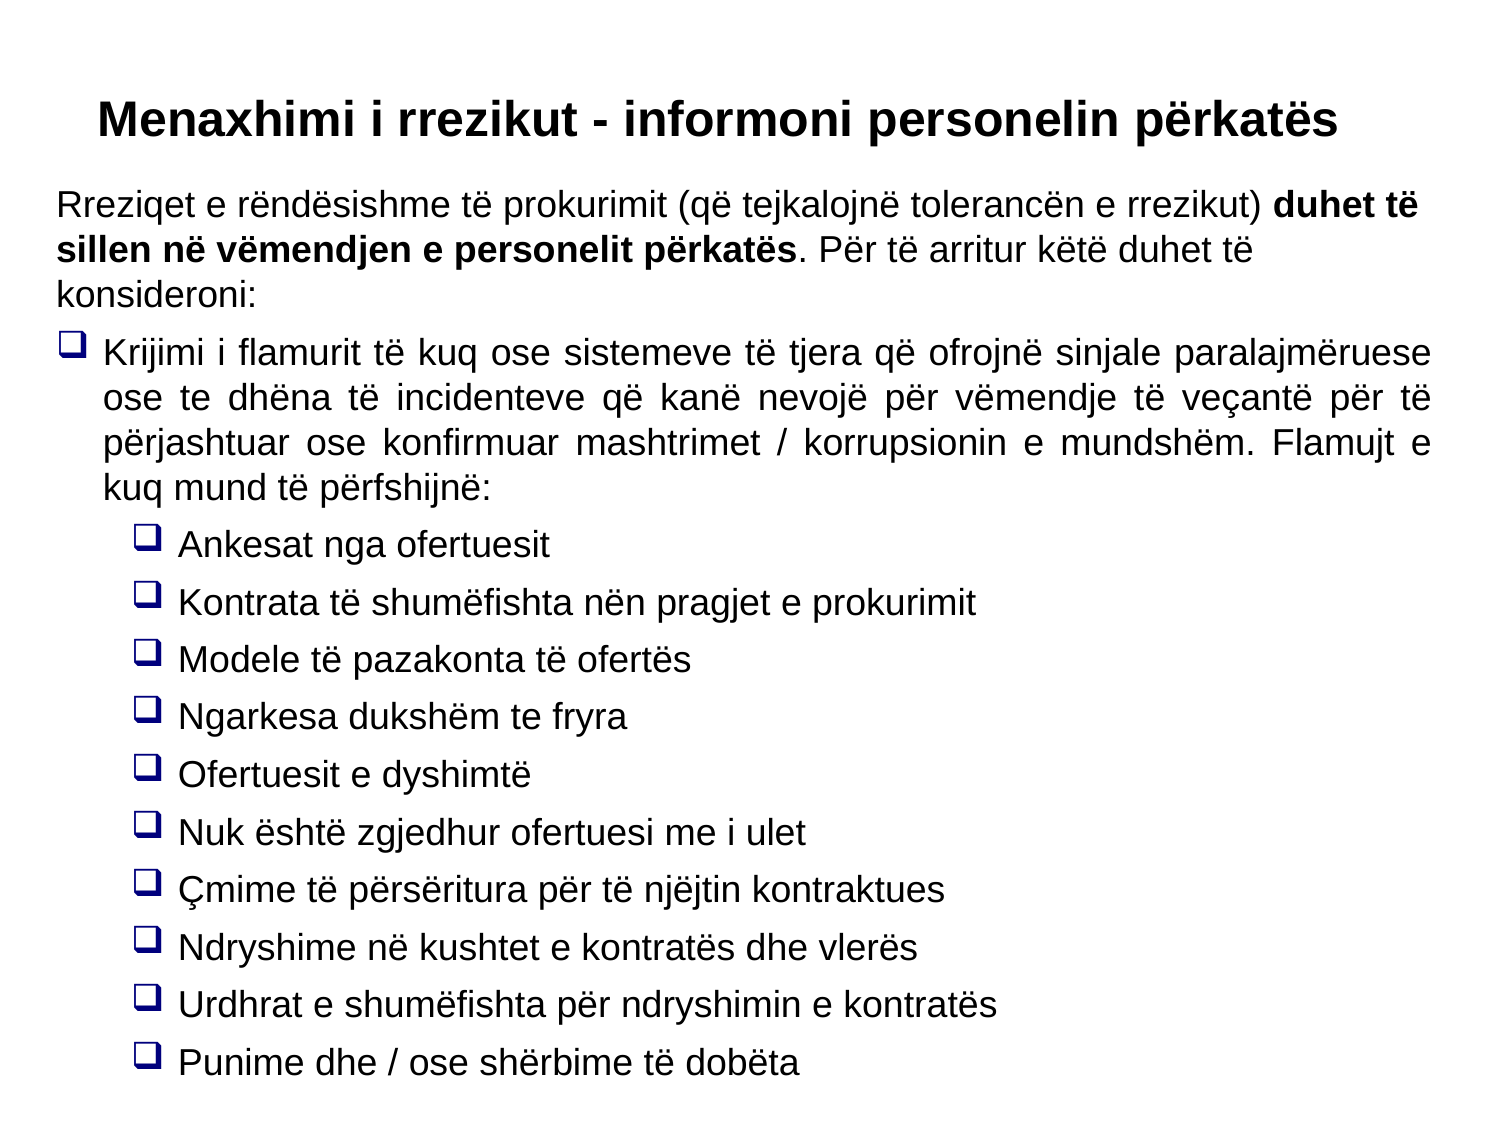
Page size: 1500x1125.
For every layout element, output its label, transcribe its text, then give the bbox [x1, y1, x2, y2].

text_box Menaxhimi i rrezikut - informoni personelin përkatës [82, 79, 1356, 154]
text_box Rreziqet e rëndësishme të prokurimit (që tejkalojnë tolerancën e rrezikut) duhet të sillen në vëmendjen e personelit përkatës. Për të arritur këtë duhet të konsideroni: Krijimi i flamurit të kuq ose sistemeve të tjera që ofrojnë sinjale paralajmëruese ose te dhëna të incidenteve që kanë nevojë për vëmendje të veçantë për të përjashtuar ose konfirmuar mashtrimet / korrupsionin e mundshëm. Flamujt e kuq mund të përfshijnë: Ankesat nga ofertuesit Kontrata të shumëfishta nën pragjet e prokurimit Modele të pazakonta të ofertës Ngarkesa dukshëm te fryra Ofertuesit e dyshimtë Nuk është zgjedhur ofertuesi me i ulet Çmime të përsëritura për të njëjtin kontraktues Ndryshime në kushtet e kontratës dhe vlerës Urdhrat e shumëfishta për ndryshimin e kontratës Punime dhe / ose shërbime të dobëta [41, 172, 1447, 1091]
